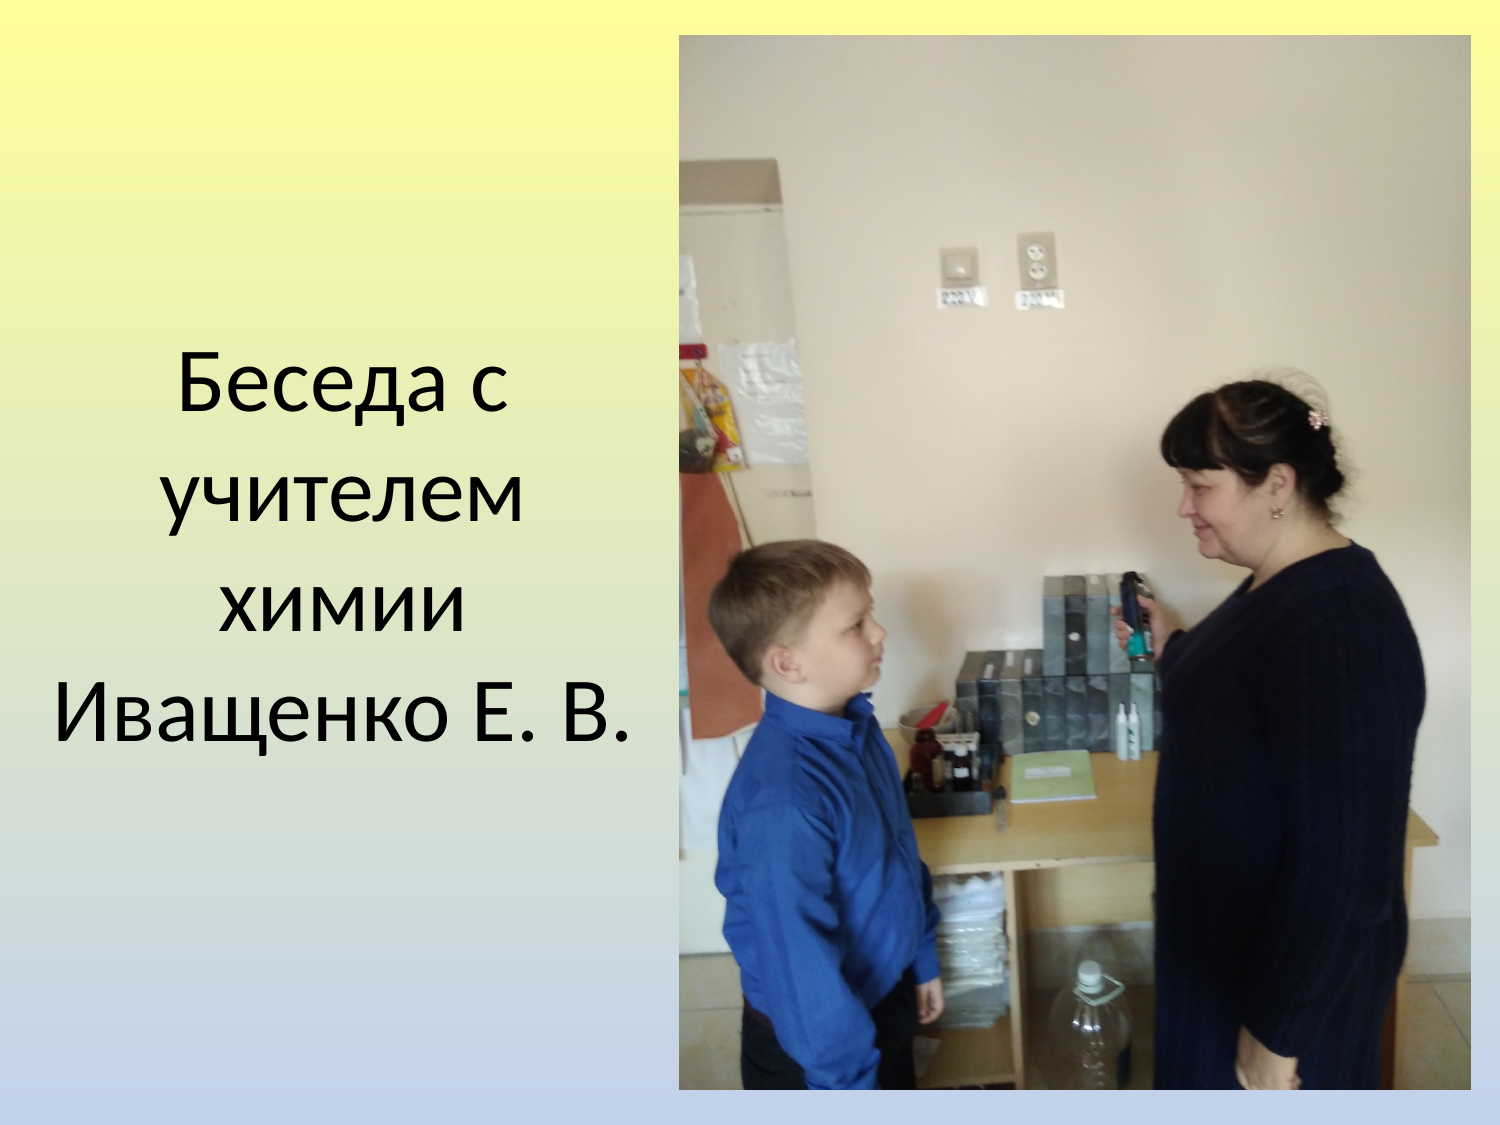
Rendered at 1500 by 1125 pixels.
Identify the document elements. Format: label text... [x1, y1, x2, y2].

title Беседа с учителем химии Иващенко Е. В. [35, 175, 652, 905]
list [679, 34, 1472, 1091]
